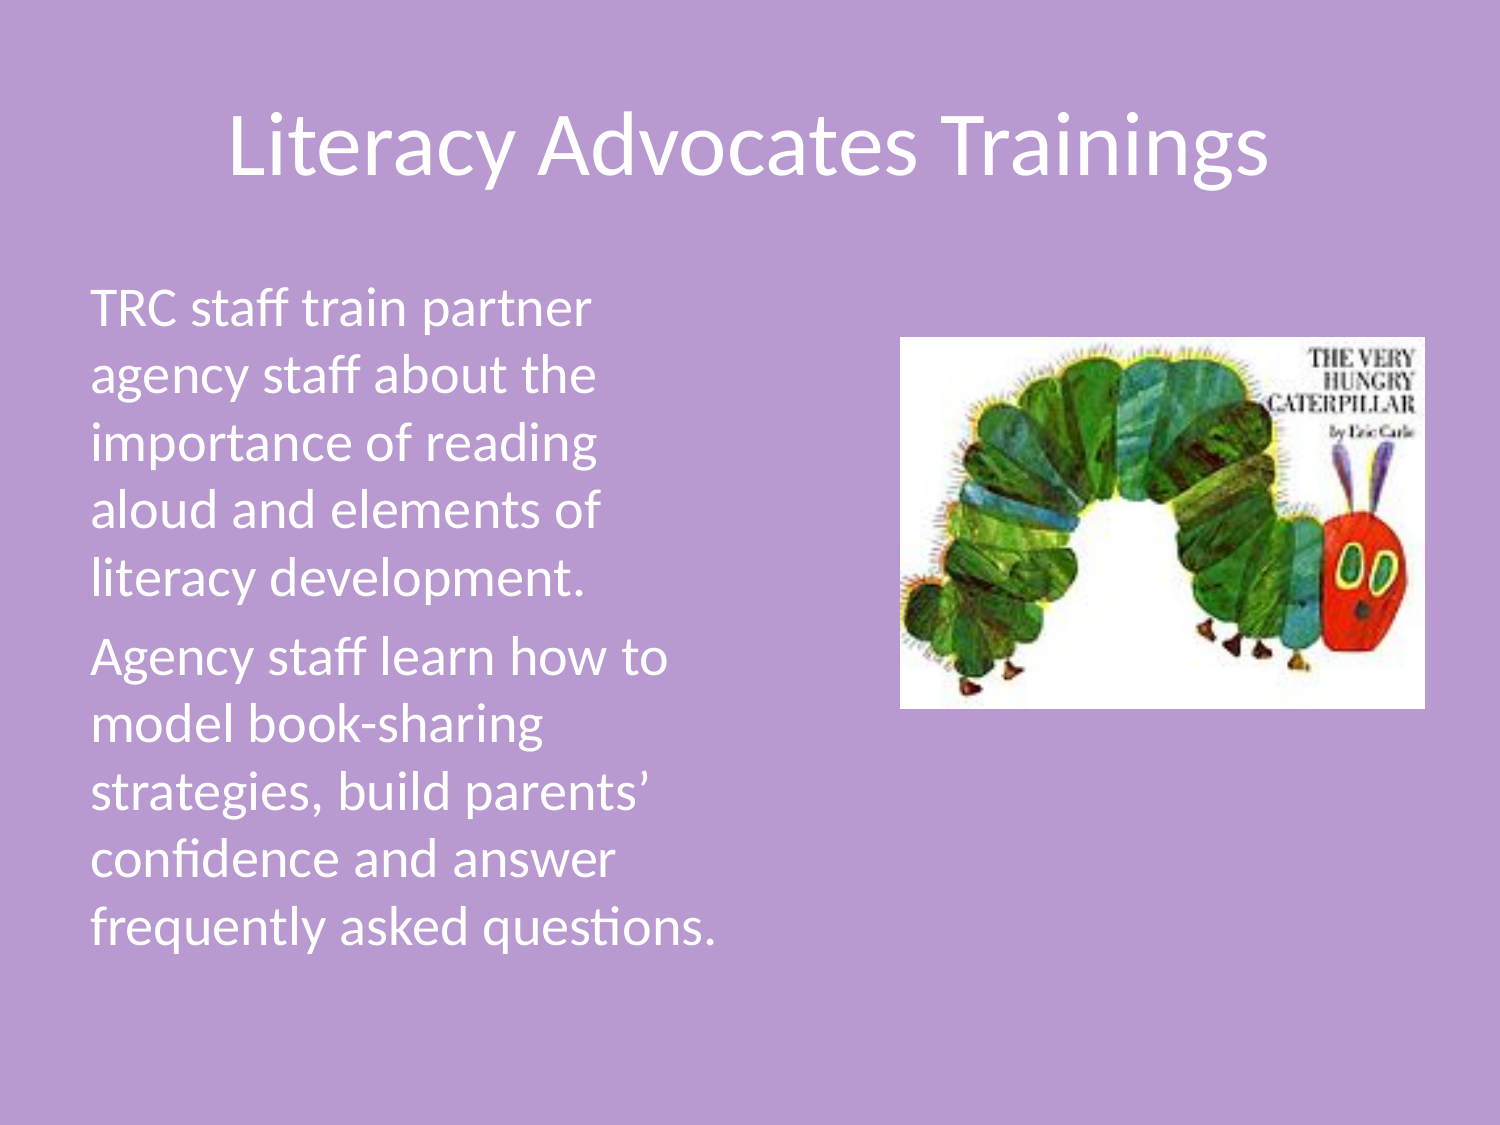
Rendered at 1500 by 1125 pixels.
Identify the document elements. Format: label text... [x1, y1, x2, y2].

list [899, 337, 1425, 709]
list TRC staff train partner agency staff about the importance of reading aloud and elements of literacy development. Agency staff learn how to model book-sharing strategies, build parents’ confidence and answer frequently asked questions. [74, 262, 738, 1006]
title Literacy Advocates Trainings [74, 44, 1426, 233]
